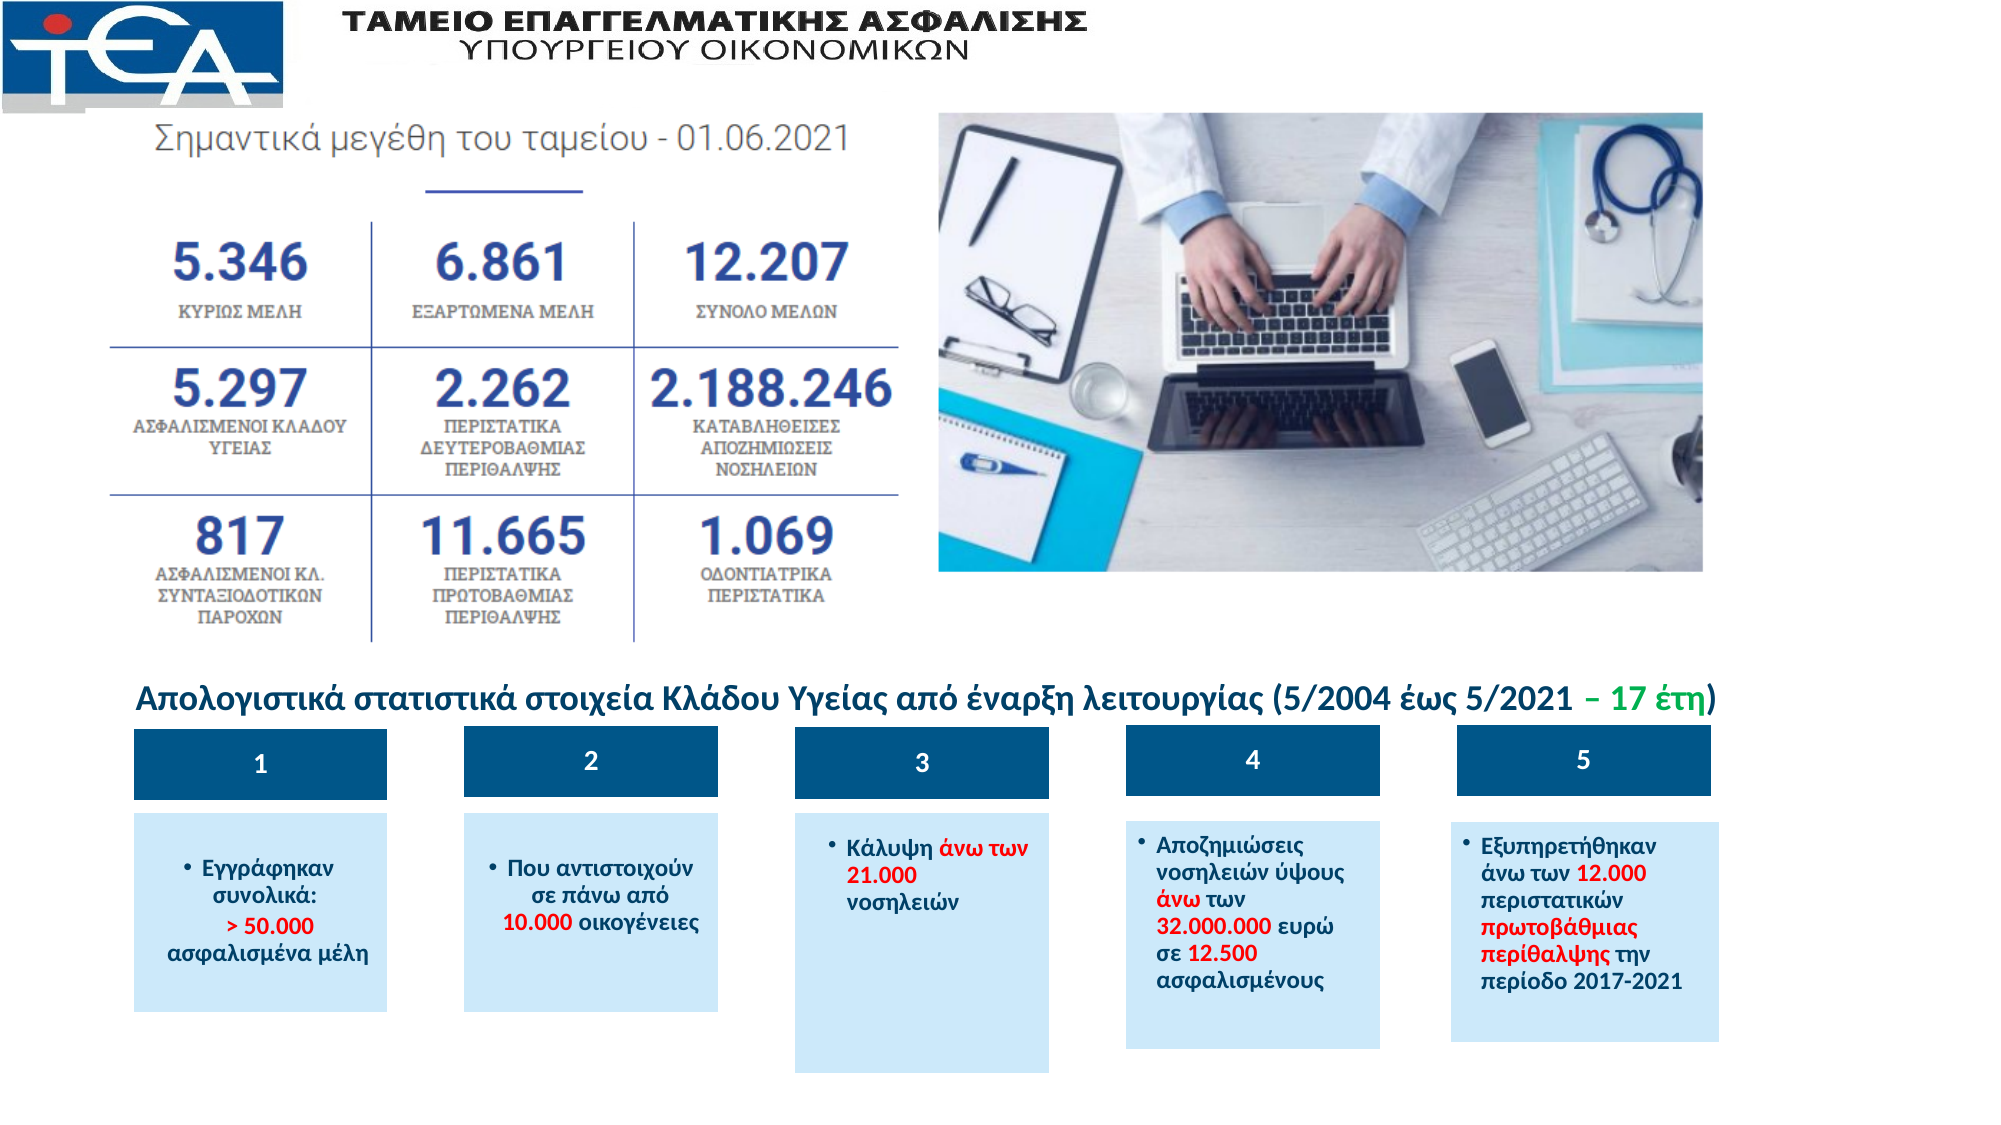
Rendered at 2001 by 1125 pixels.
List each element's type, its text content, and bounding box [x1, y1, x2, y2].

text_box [1127, 821, 1379, 1048]
text_box Απολογιστικά στατιστικά στοιχεία Κλάδου Υγείας από έναρξη λειτουργίας (5/2004 έως 5/2021 – 17 έτη) [120, 667, 1856, 726]
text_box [1127, 725, 1379, 795]
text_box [465, 726, 718, 797]
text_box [796, 728, 1048, 798]
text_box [134, 729, 387, 799]
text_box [1457, 725, 1710, 795]
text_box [796, 813, 1048, 1073]
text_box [465, 813, 718, 1011]
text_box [1451, 822, 1719, 1042]
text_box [134, 813, 387, 1011]
picture [0, 0, 1718, 660]
